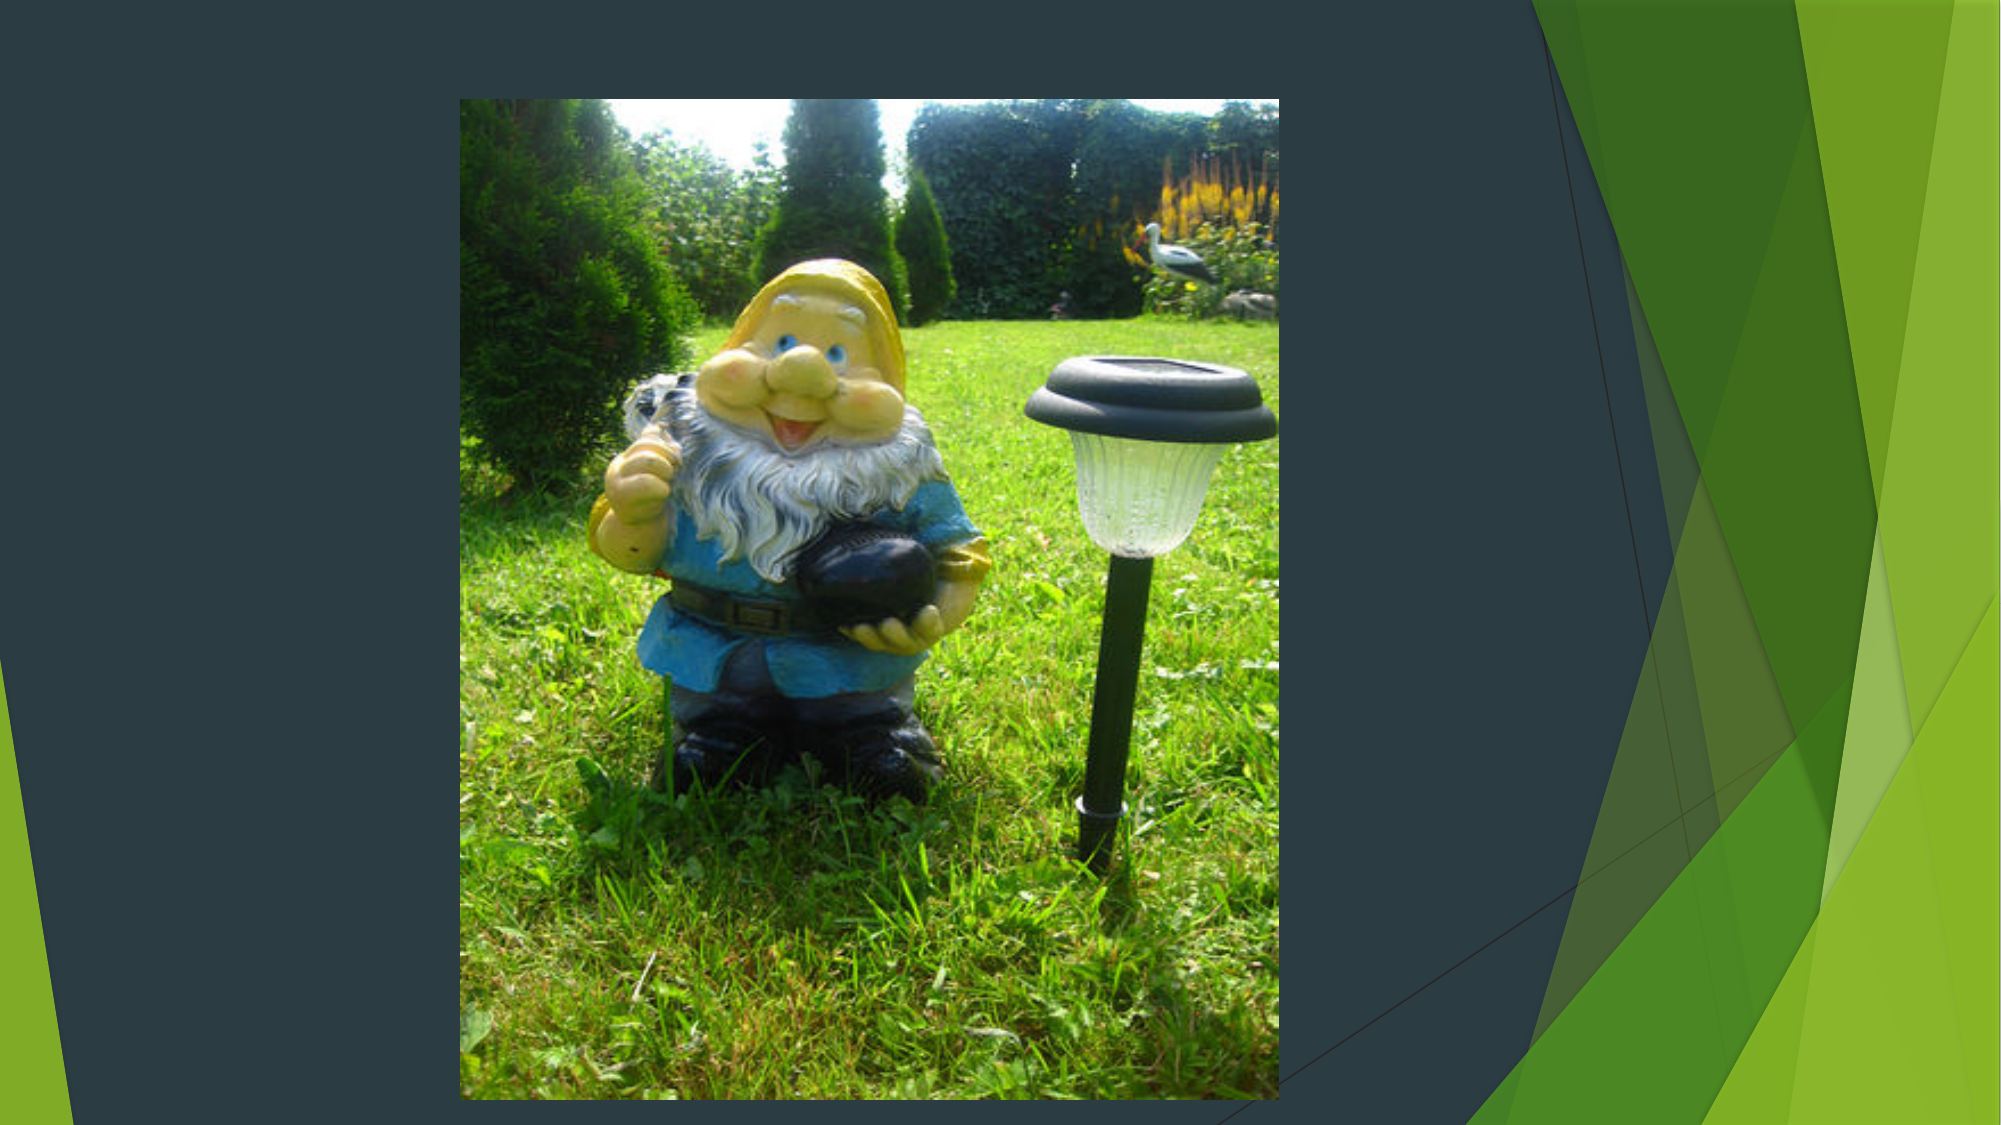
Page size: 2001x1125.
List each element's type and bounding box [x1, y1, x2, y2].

picture [459, 99, 1279, 1101]
